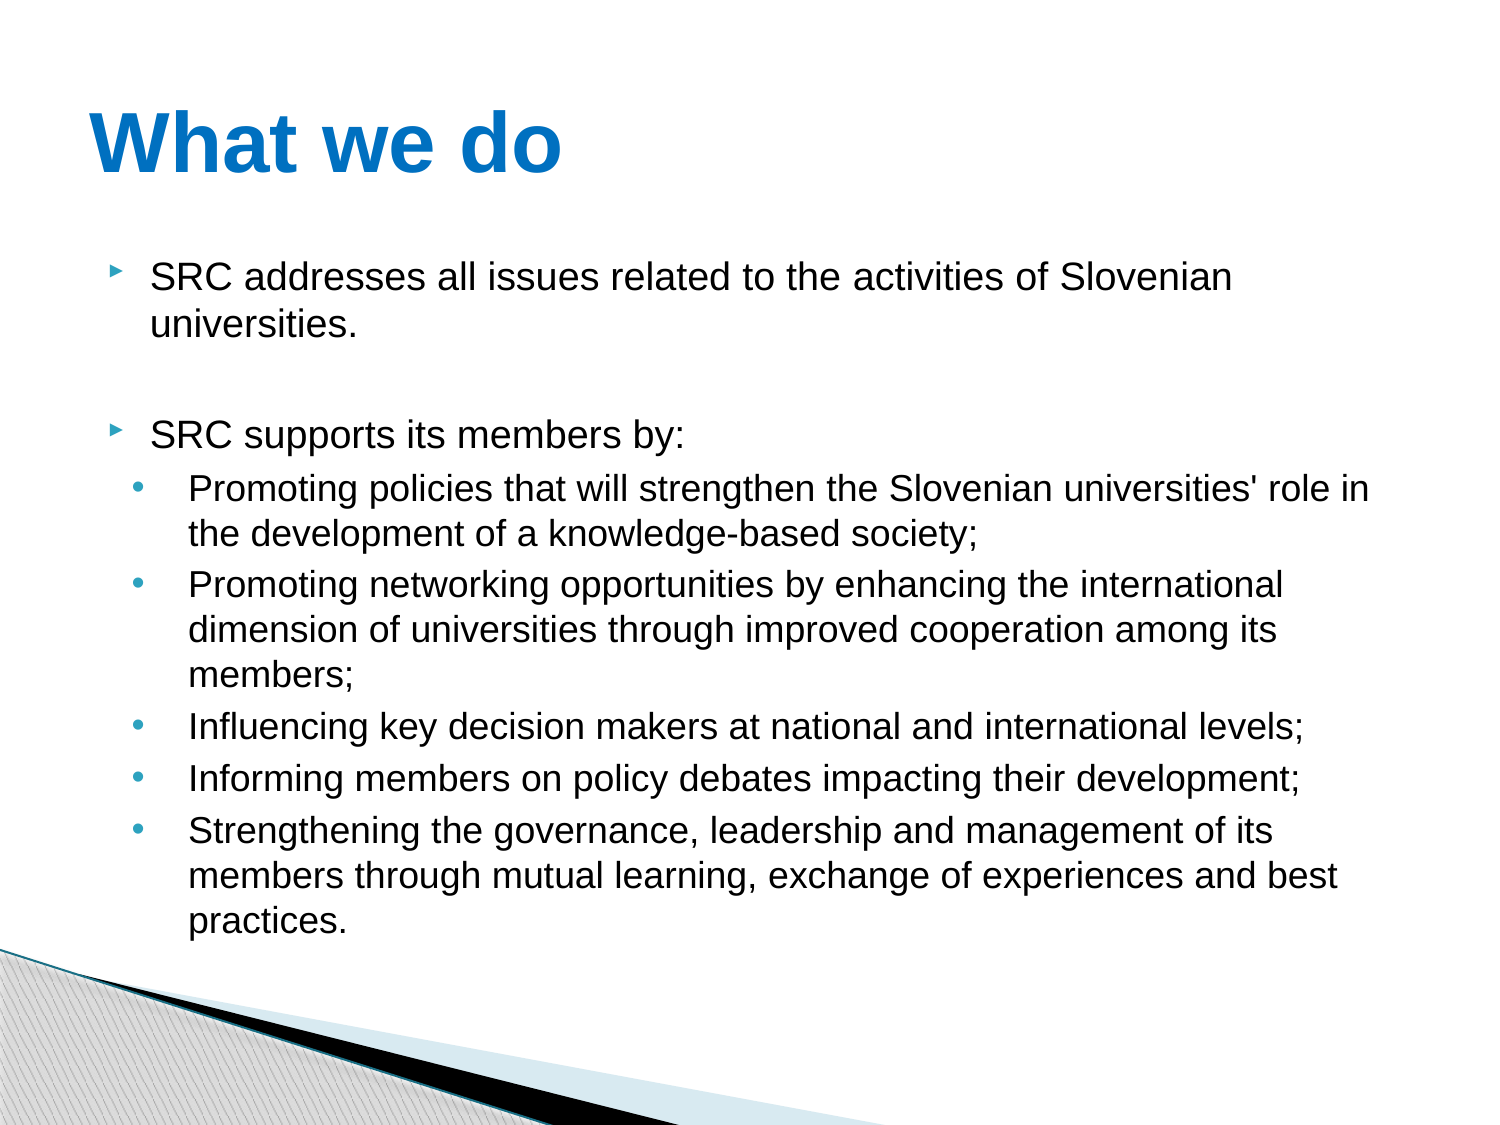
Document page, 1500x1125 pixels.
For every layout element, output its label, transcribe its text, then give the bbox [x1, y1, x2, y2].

list SRC addresses all issues related to the activities of Slovenian universities. SRC supports its members by: Promoting policies that will strengthen the Slovenian universities' role in the development of a knowledge-based society; Promoting networking opportunities by enhancing the international dimension of universities through improved cooperation among its members; Influencing key decision makers at national and international levels; Informing members on policy debates impacting their development; Strengthening the governance, leadership and management of its members through mutual learning, exchange of experiences and best practices. [75, 243, 1425, 986]
title What we do [75, 45, 1425, 233]
